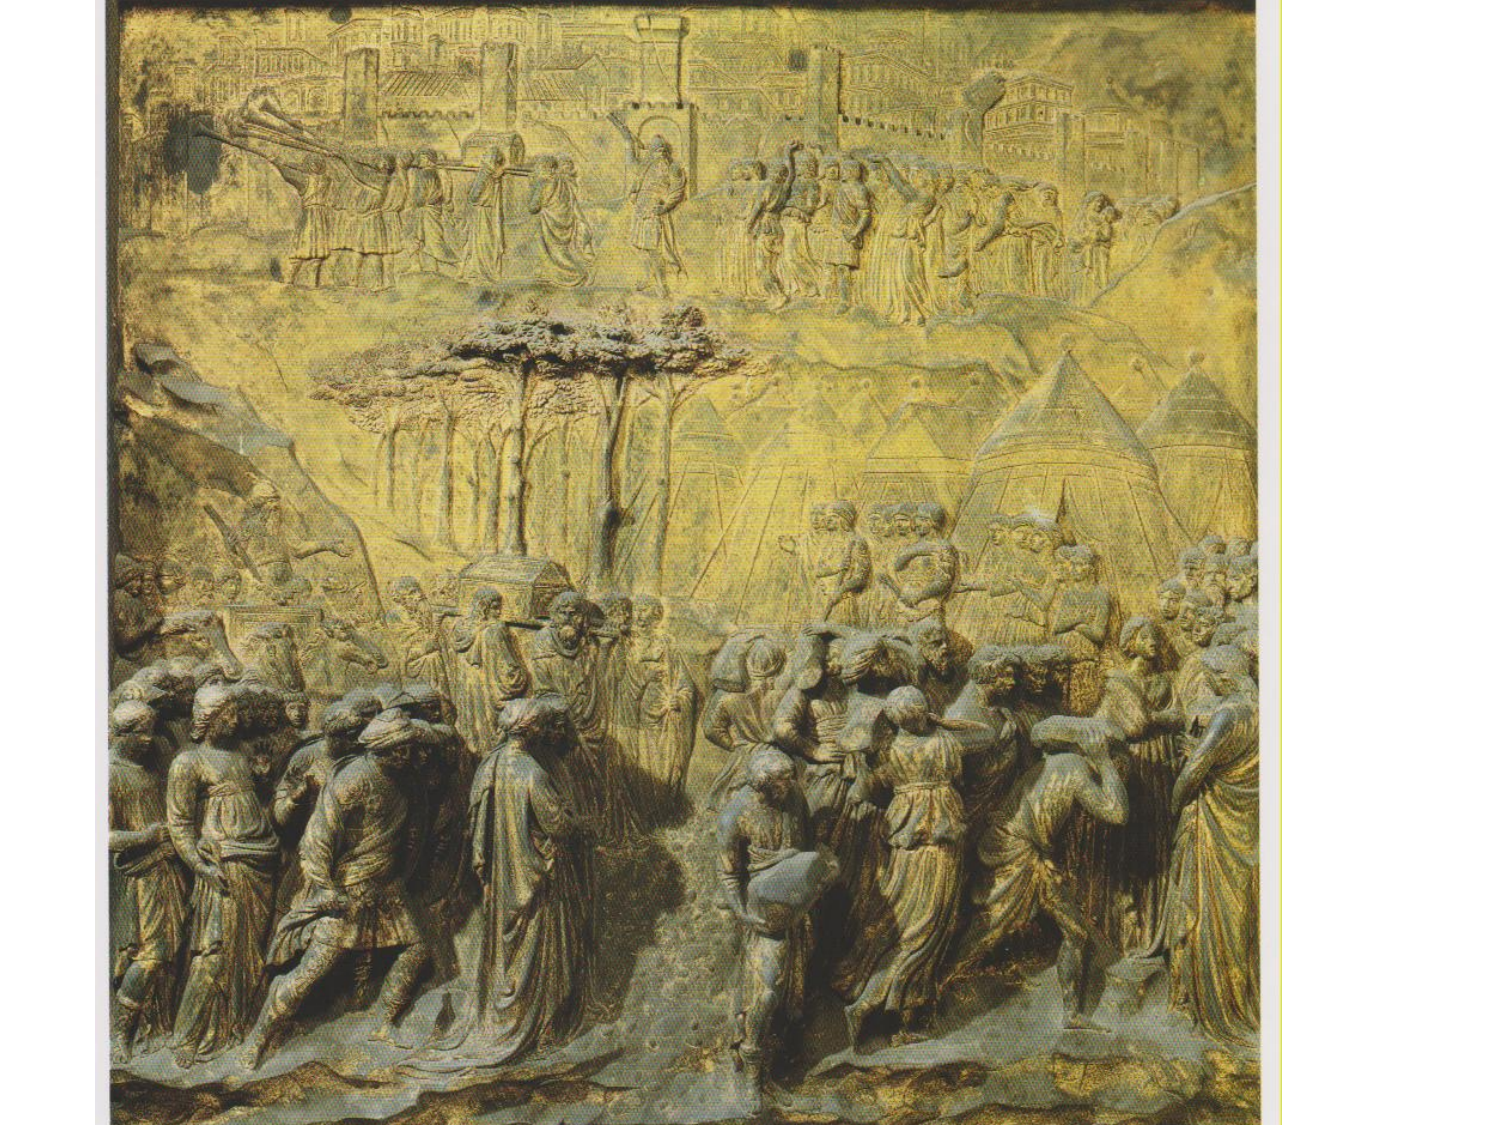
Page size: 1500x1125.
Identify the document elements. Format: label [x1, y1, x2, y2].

list [94, 0, 1282, 1125]
